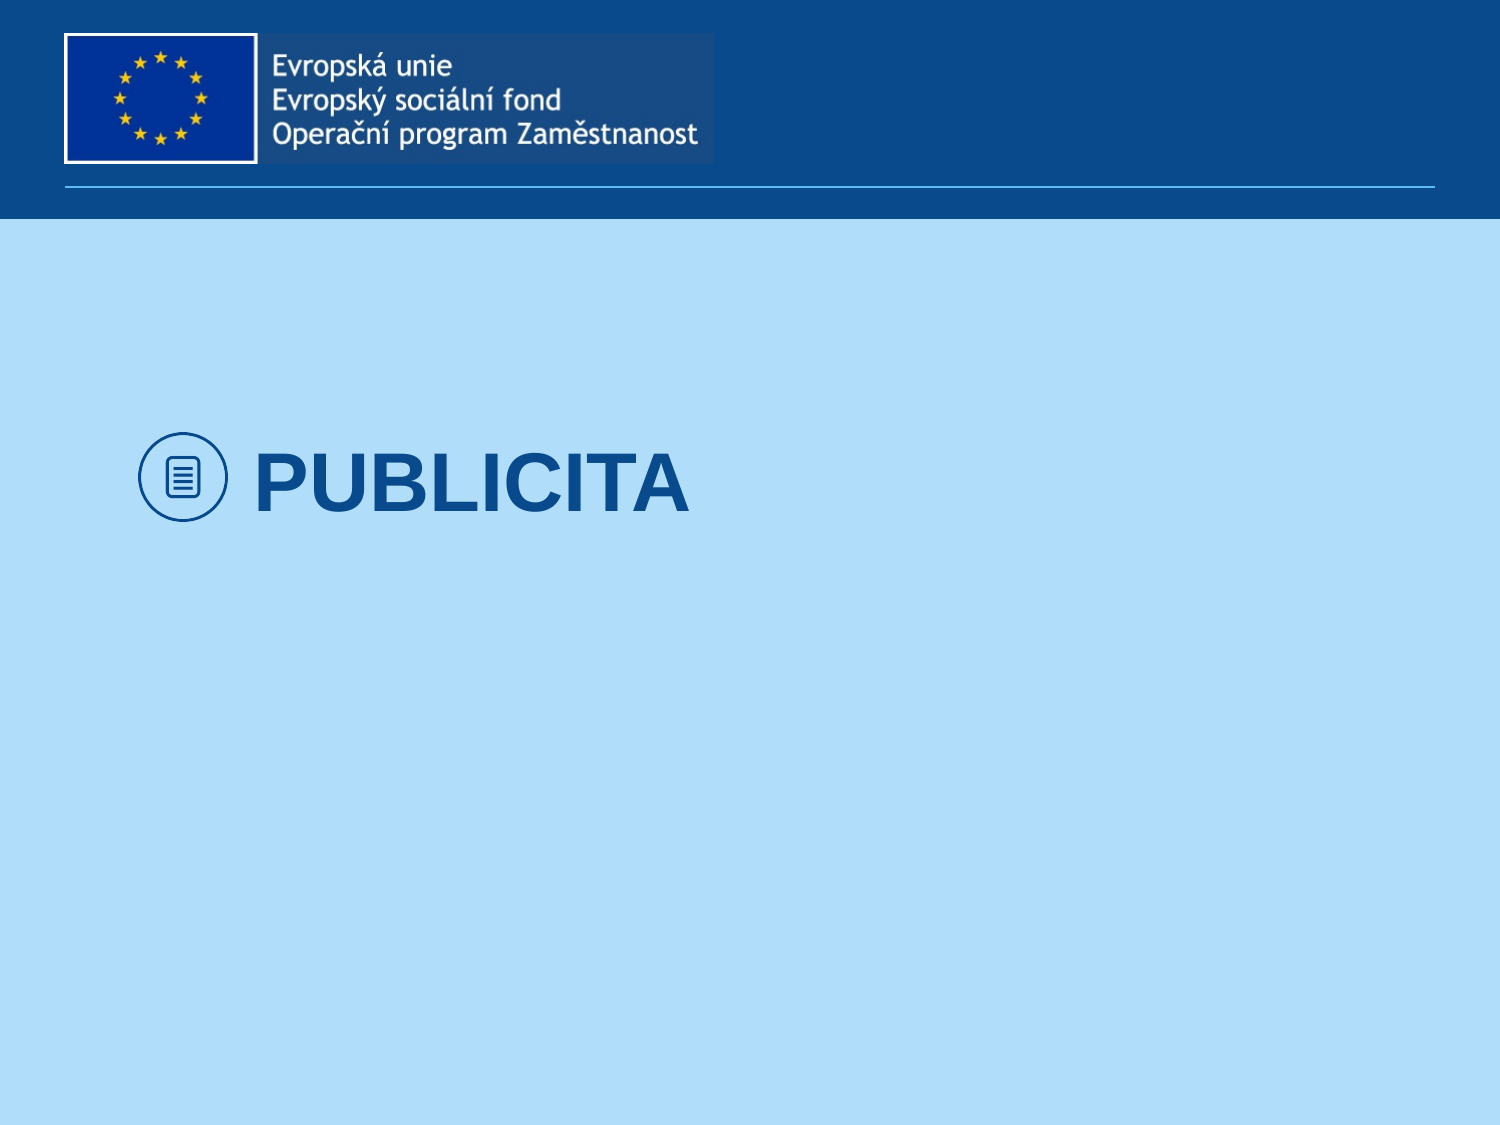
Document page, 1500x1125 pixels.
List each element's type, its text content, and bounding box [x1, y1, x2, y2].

title PUBLICITA [248, 428, 1441, 629]
picture [64, 33, 714, 164]
picture [138, 432, 228, 522]
